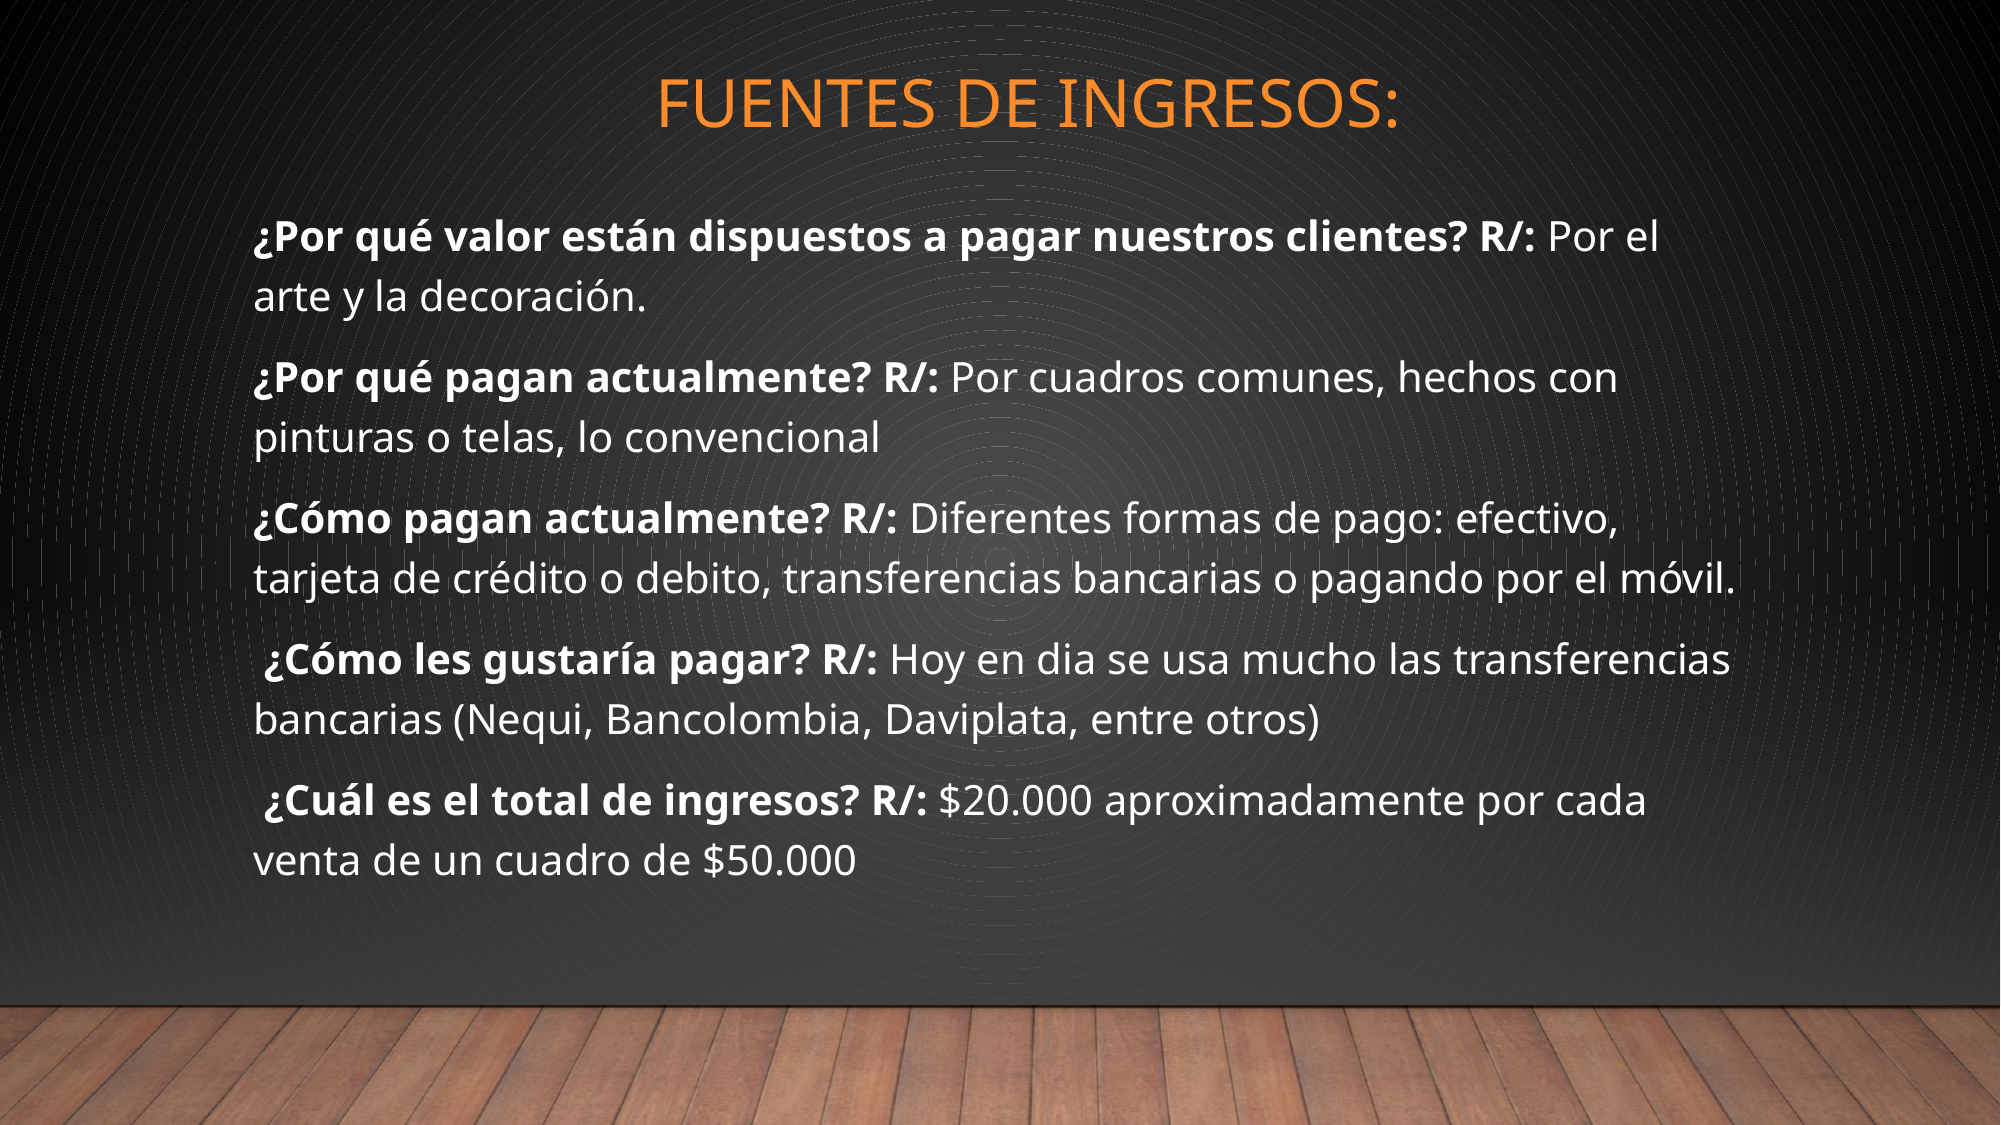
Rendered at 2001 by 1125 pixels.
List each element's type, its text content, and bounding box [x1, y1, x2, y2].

list ¿Por qué valor están dispuestos a pagar nuestros clientes? R/: Por el arte y la decoración. ¿Por qué pagan actualmente? R/: Por cuadros comunes, hechos con pinturas o telas, lo convencional ¿Cómo pagan actualmente? R/: Diferentes formas de pago: efectivo, tarjeta de crédito o debito, transferencias bancarias o pagando por el móvil. ¿Cómo les gustaría pagar? R/: Hoy en dia se usa mucho las transferencias bancarias (Nequi, Bancolombia, Daviplata, entre otros) ¿Cuál es el total de ingresos? R/: $20.000 aproximadamente por cada venta de un cuadro de $50.000 [238, 192, 1763, 897]
picture [0, 1005, 2000, 1125]
title Fuentes de ingresos: [258, 20, 1783, 193]
